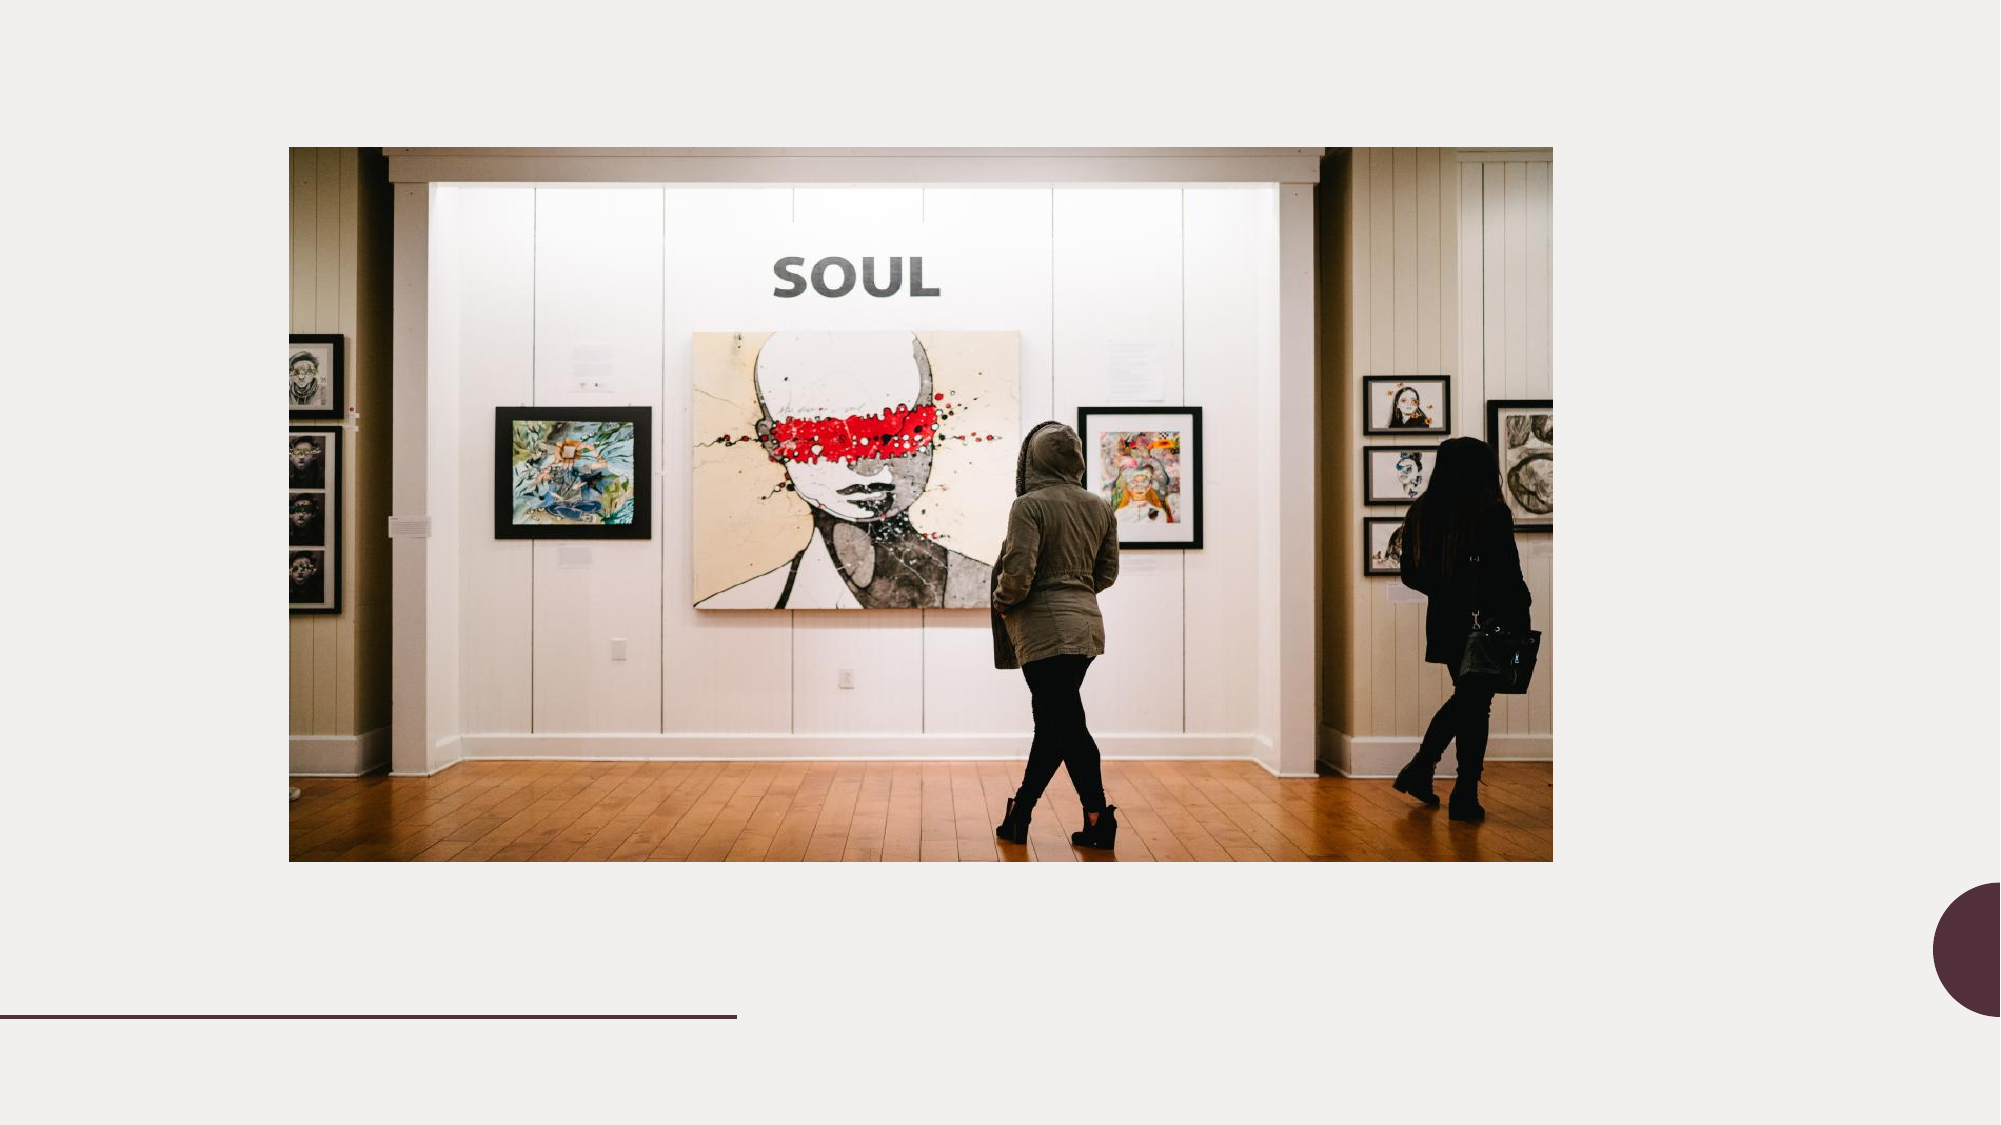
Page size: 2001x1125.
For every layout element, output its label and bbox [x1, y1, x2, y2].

list [289, 147, 1553, 862]
